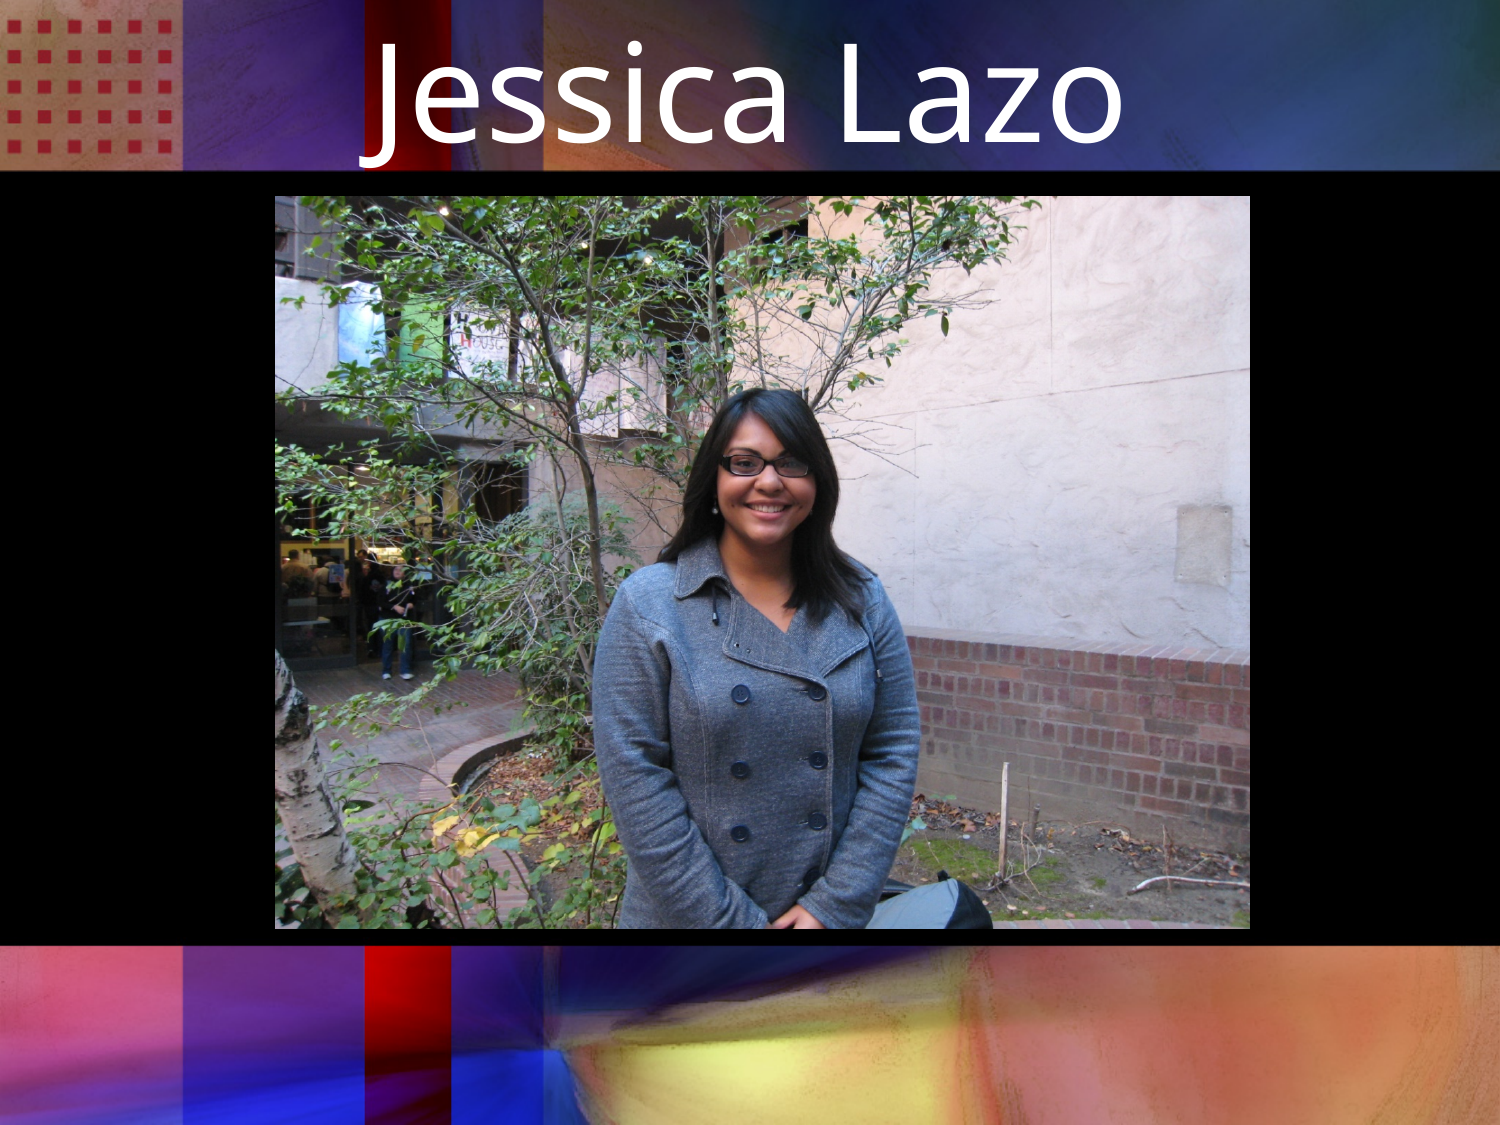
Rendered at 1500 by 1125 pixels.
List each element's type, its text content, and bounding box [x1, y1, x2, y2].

picture [0, 176, 1500, 1125]
title Jessica Lazo [0, 0, 1500, 176]
